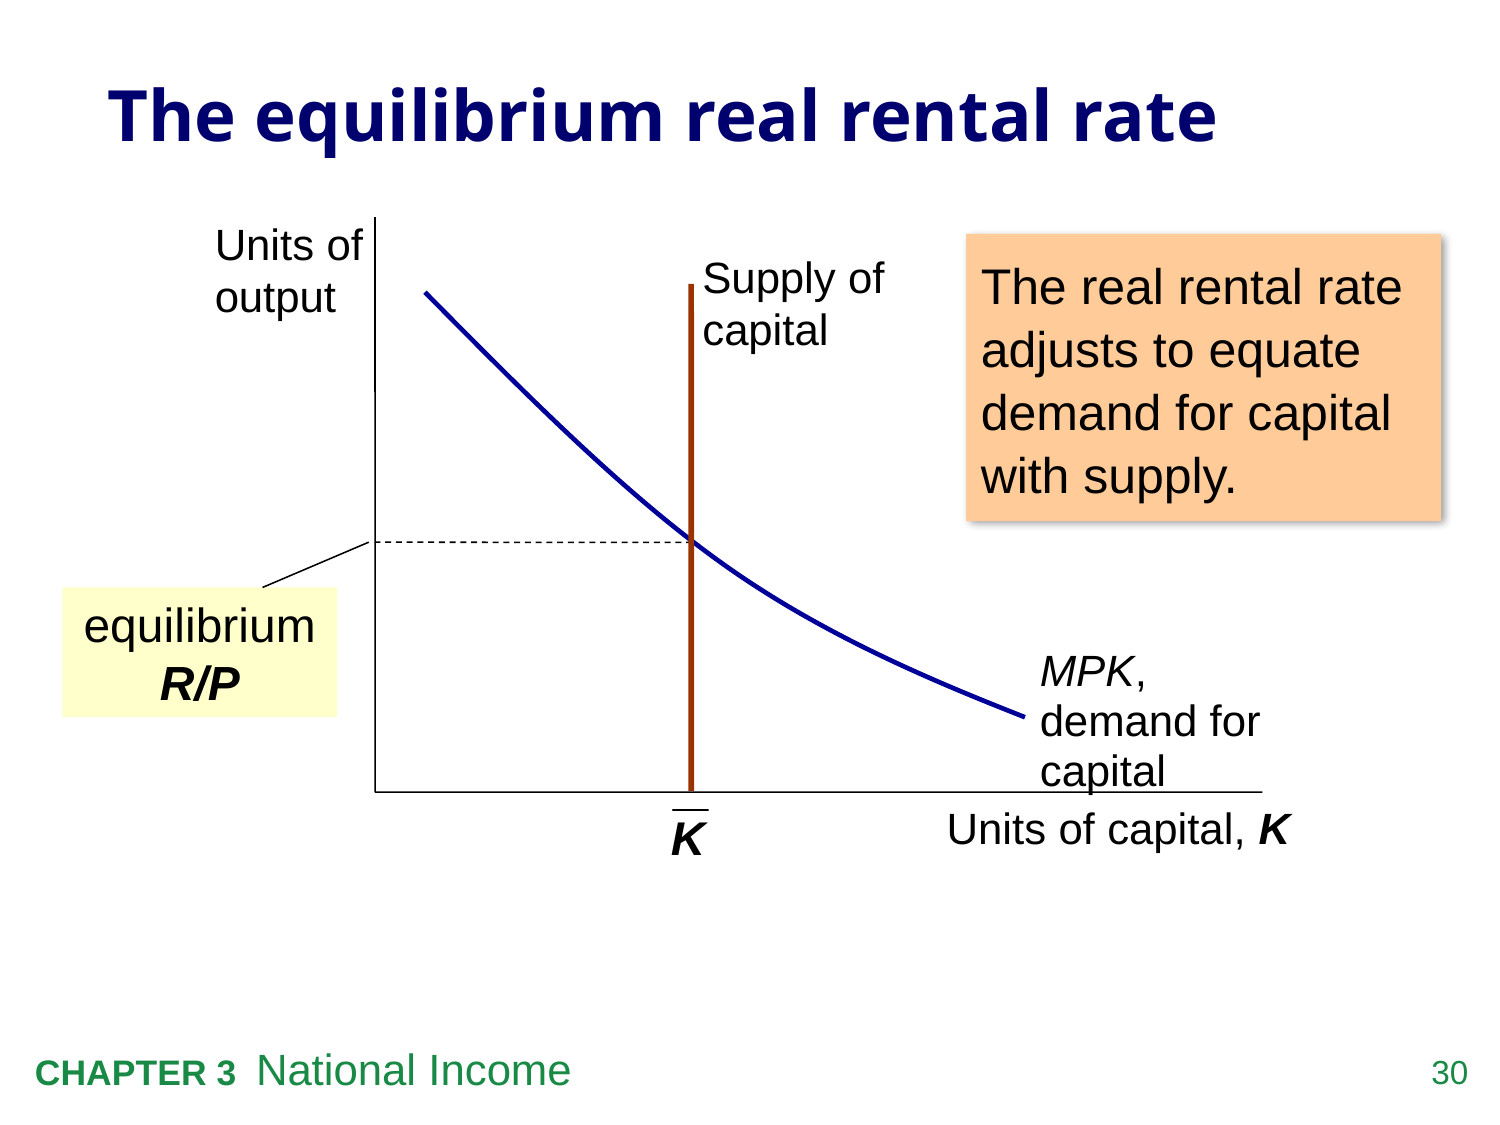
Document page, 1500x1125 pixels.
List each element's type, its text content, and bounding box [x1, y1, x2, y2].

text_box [424, 727, 659, 805]
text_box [199, 727, 659, 863]
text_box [930, 291, 1326, 805]
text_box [199, 209, 1326, 540]
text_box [424, 291, 659, 540]
title The equilibrium real rental rate [107, 40, 1381, 182]
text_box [62, 541, 659, 718]
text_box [930, 811, 1326, 863]
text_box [664, 241, 926, 864]
text_box The real rental rate adjusts to equate demand for capital with supply. [1329, 233, 1442, 522]
